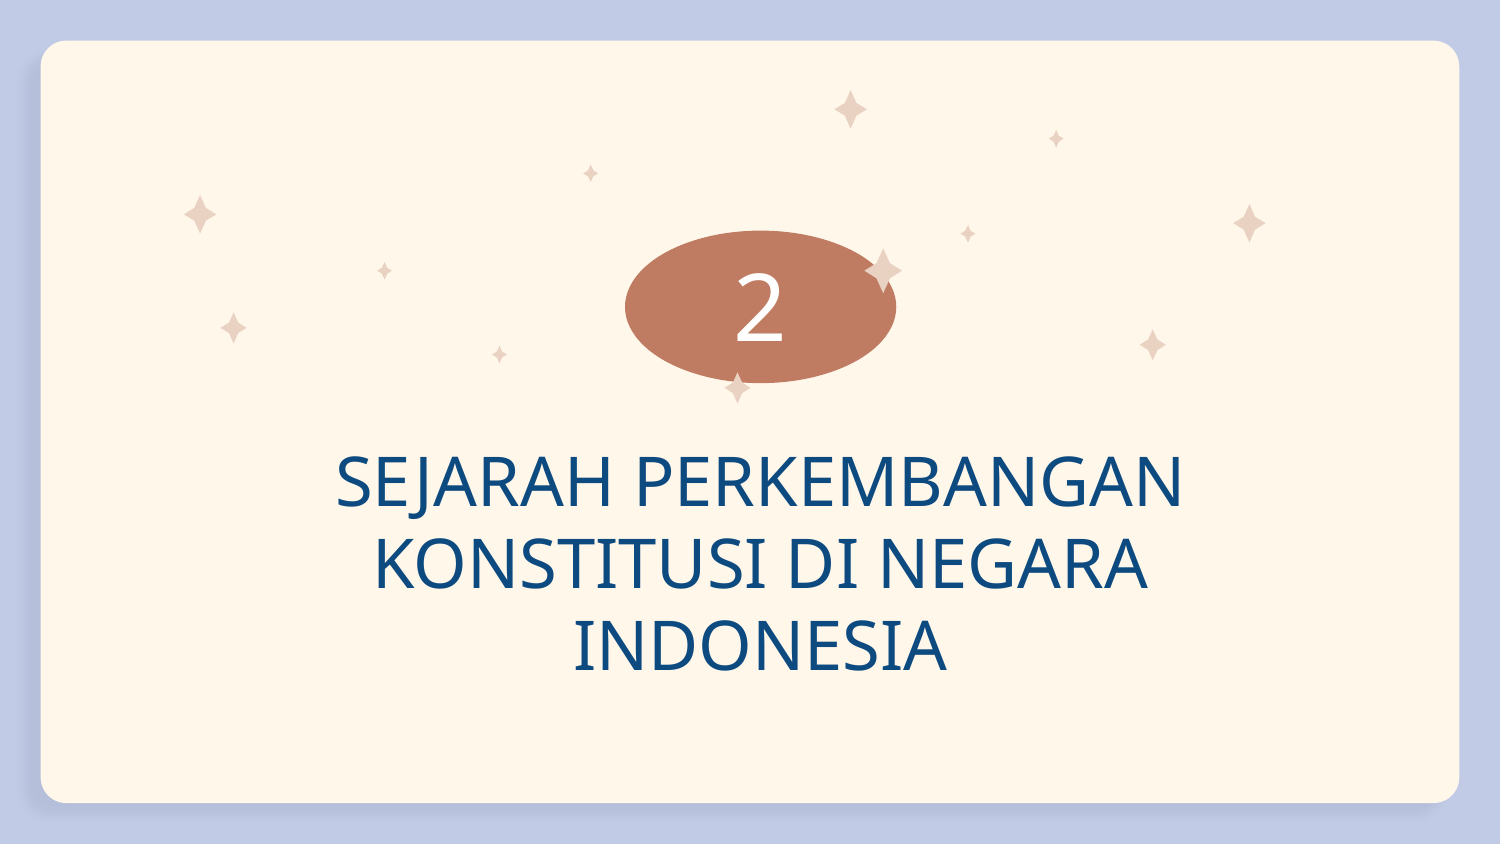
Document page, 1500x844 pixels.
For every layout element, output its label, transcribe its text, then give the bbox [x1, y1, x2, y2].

text_box [864, 248, 903, 294]
text_box [1139, 329, 1166, 361]
title SEJARAH PERKEMBANGAN KONSTITUSI DI NEGARA INDONESIA [258, 437, 1263, 568]
text_box [220, 312, 247, 344]
text_box [583, 164, 598, 183]
text_box [624, 230, 897, 384]
text_box [834, 90, 867, 129]
text_box [491, 345, 507, 364]
text_box [377, 261, 392, 280]
text_box [724, 372, 751, 404]
text_box [1048, 129, 1064, 148]
text_box [960, 225, 976, 243]
text_box [1233, 203, 1266, 243]
text_box [183, 195, 217, 234]
title 2 [686, 248, 835, 361]
